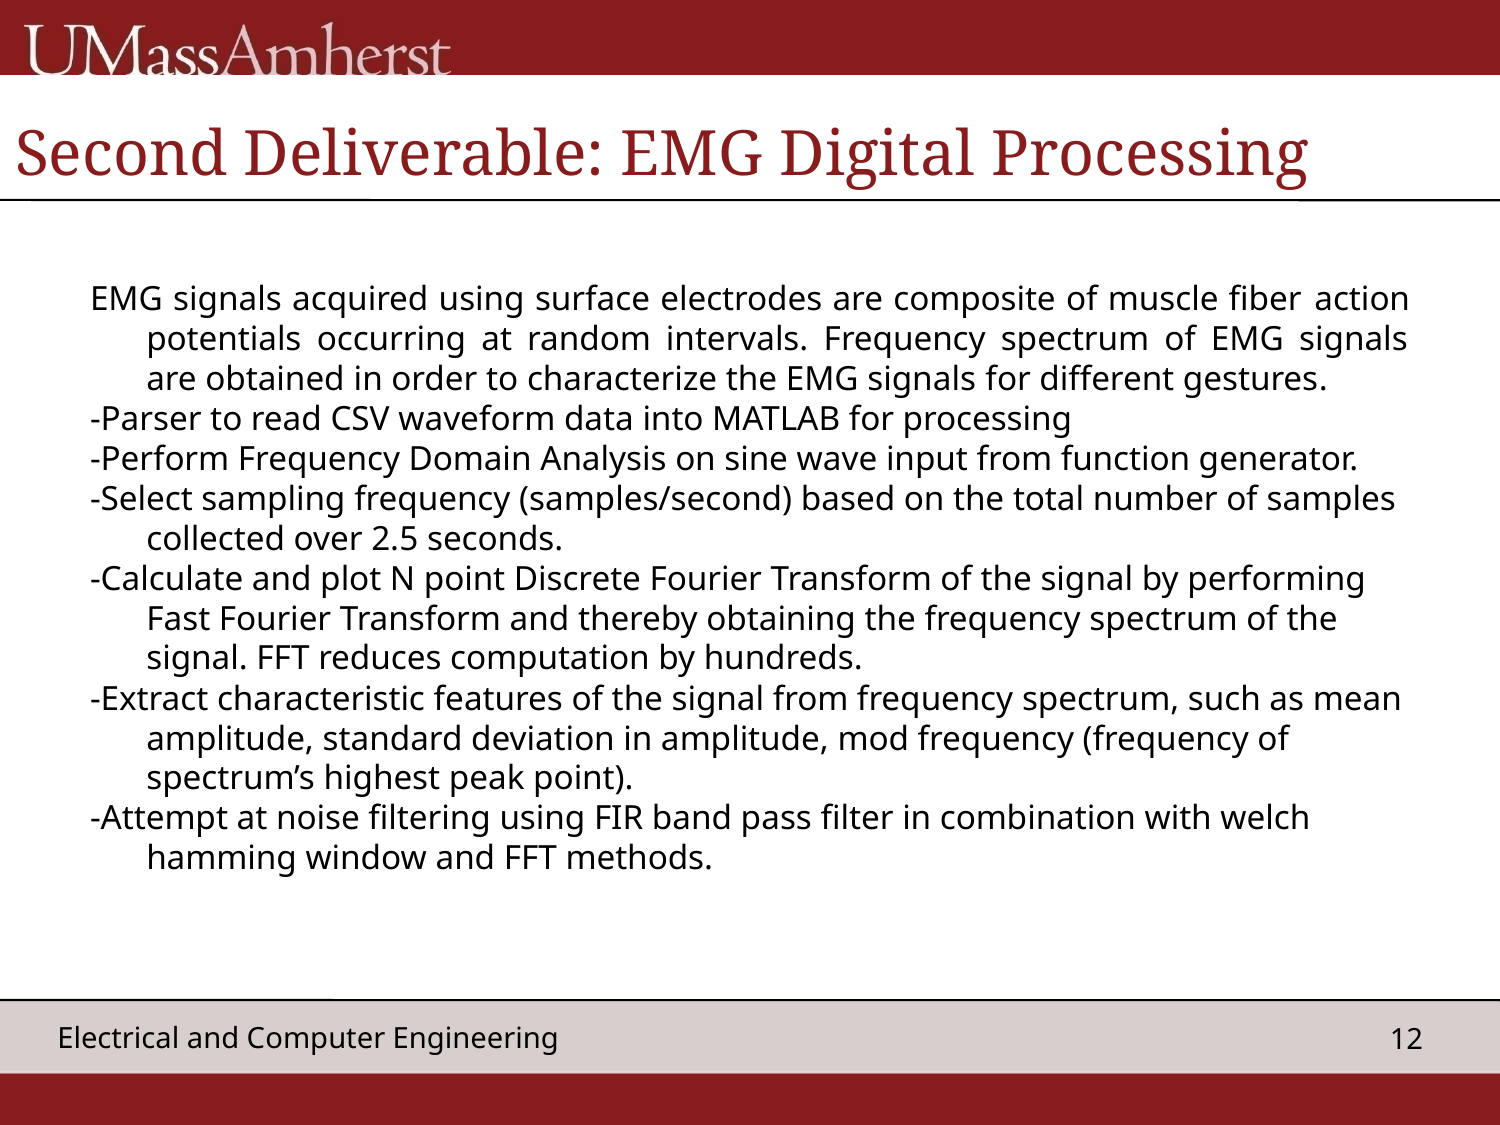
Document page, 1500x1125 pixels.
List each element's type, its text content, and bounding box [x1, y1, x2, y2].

picture [0, 1002, 1500, 1125]
title Second Deliverable: EMG Digital Processing [0, 62, 1350, 204]
picture [0, 0, 1500, 75]
list EMG signals acquired using surface electrodes are composite of muscle fiber action potentials occurring at random intervals. Frequency spectrum of EMG signals are obtained in order to characterize the EMG signals for different gestures. -Parser to read CSV waveform data into MATLAB for processing -Perform Frequency Domain Analysis on sine wave input from function generator. -Select sampling frequency (samples/second) based on the total number of samples collected over 2.5 seconds. -Calculate and plot N point Discrete Fourier Transform of the signal by performing Fast Fourier Transform and thereby obtaining the frequency spectrum of the signal. FFT reduces computation by hundreds. -Extract characteristic features of the signal from frequency spectrum, such as mean amplitude, standard deviation in amplitude, mod frequency (frequency of spectrum’s highest peak point). -Attempt at noise filtering using FIR band pass filter in combination with welch hamming window and FFT methods. [75, 262, 1425, 1078]
text_box [727, 517, 773, 607]
